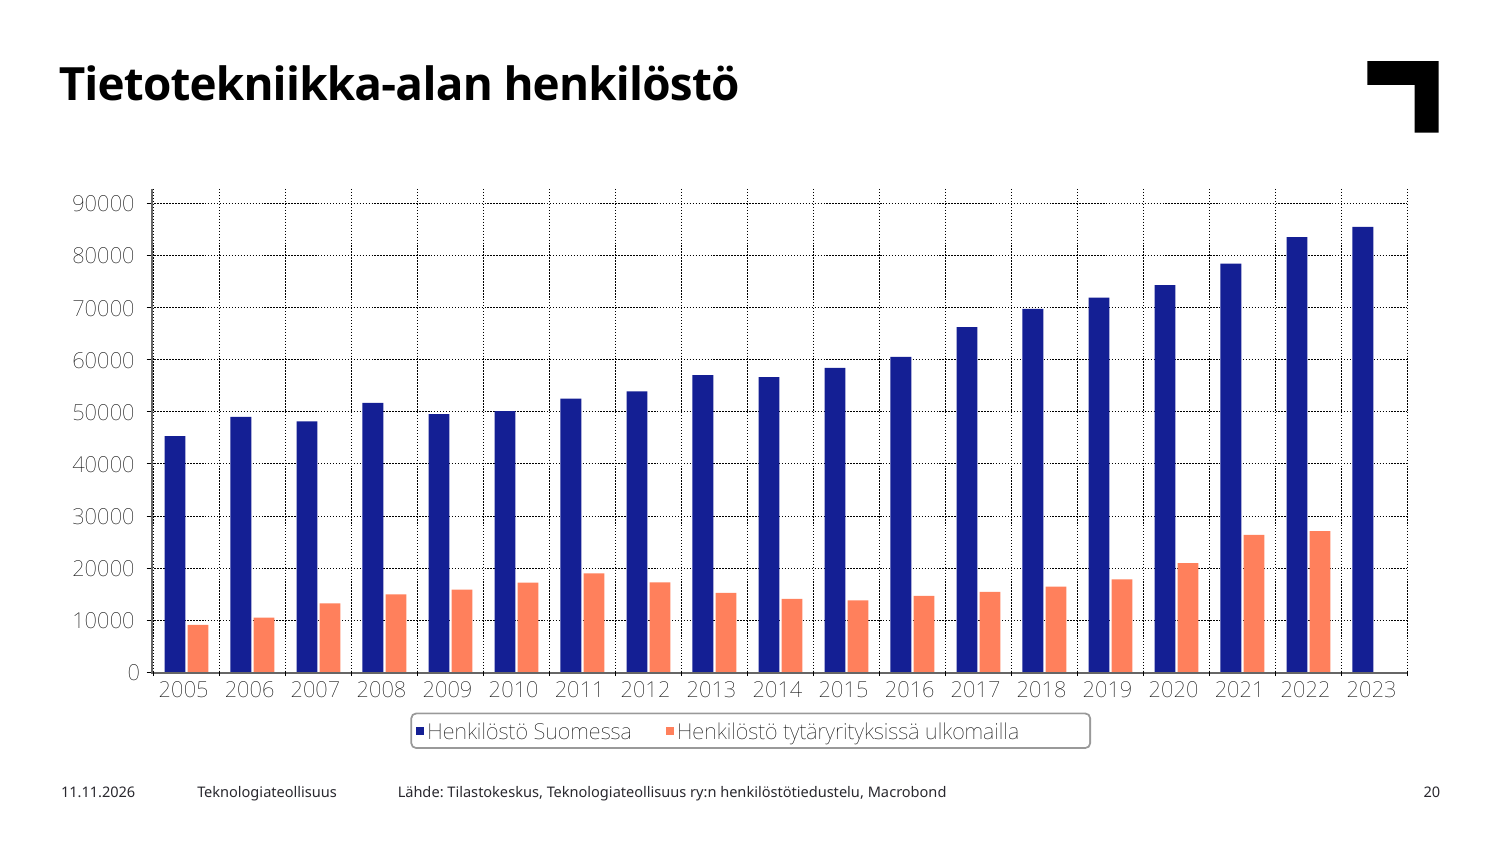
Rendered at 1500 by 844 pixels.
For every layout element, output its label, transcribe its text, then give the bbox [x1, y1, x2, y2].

footer Teknologiateollisuus [182, 775, 395, 803]
list Lähde: Tilastokeskus, Teknologiateollisuus ry:n henkilöstötiedustelu, Macrobond [382, 775, 1001, 798]
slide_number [46, 775, 182, 803]
list Tietotekniikka-alan henkilöstö [41, 46, 1353, 153]
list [63, 180, 1438, 763]
slide_number 20 [1313, 775, 1456, 803]
